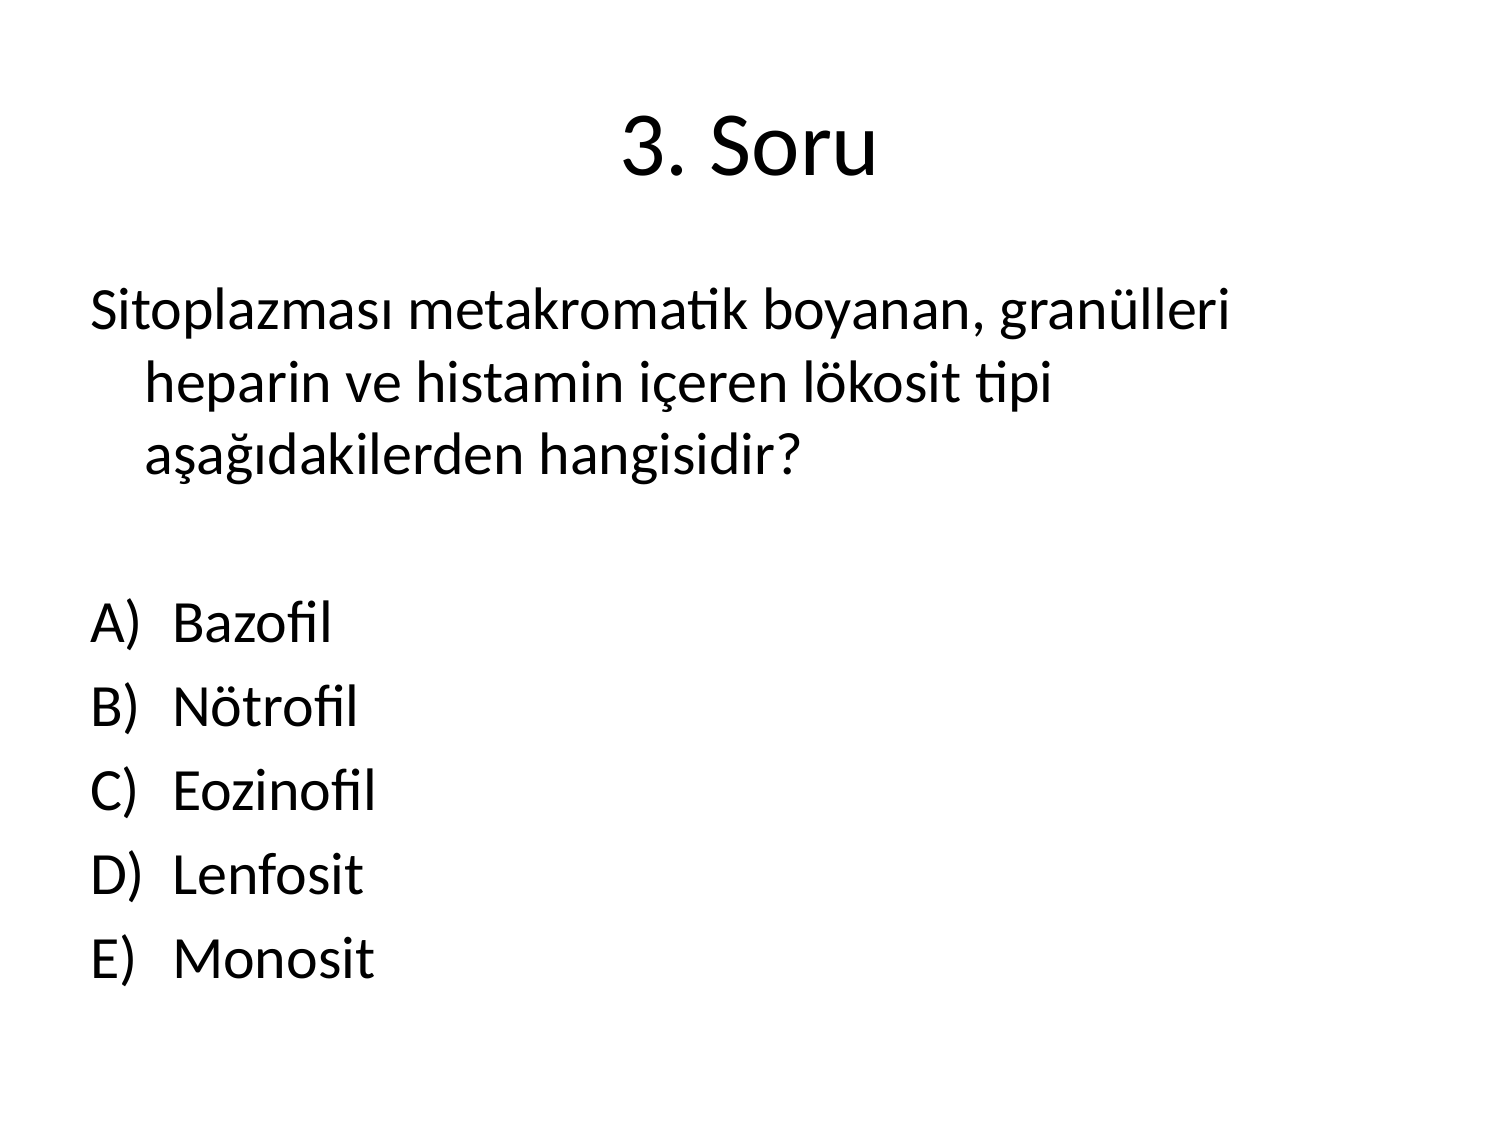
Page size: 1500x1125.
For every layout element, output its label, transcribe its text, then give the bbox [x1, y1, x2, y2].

list Sitoplazması metakromatik boyanan, granülleri heparin ve histamin içeren lökosit tipi aşağıdakilerden hangisidir? Bazofil Nötrofil Eozinofil Lenfosit Monosit [75, 262, 1425, 1005]
title 3. Soru [75, 45, 1425, 233]
